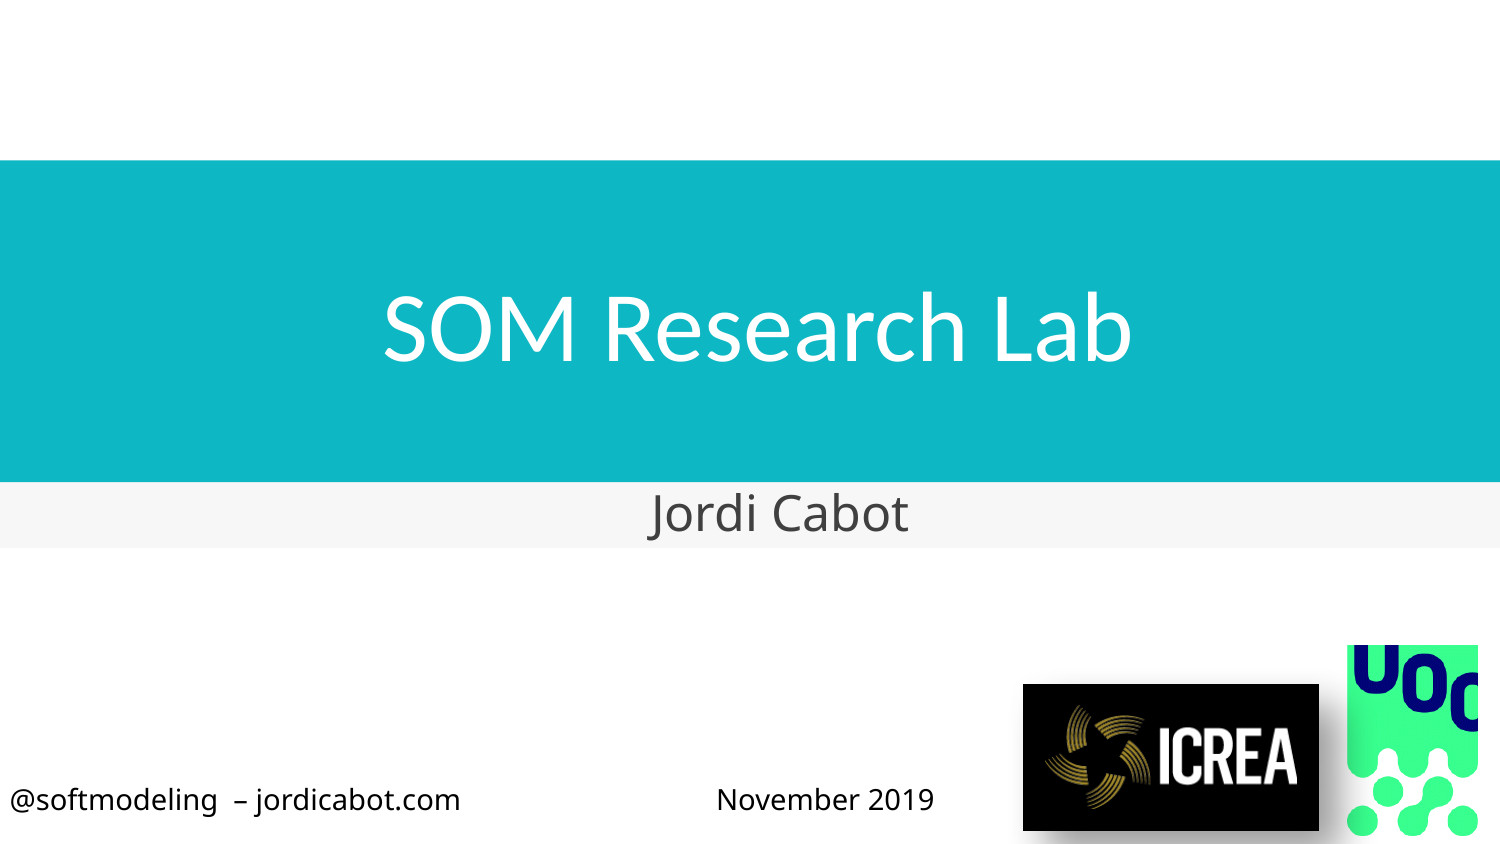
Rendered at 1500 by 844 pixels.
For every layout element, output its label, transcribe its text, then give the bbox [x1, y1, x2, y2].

text_box Jordi Cabot [114, 474, 1448, 550]
text_box @softmodeling – jordicabot.com November 2019 [0, 773, 1010, 824]
picture [1045, 705, 1298, 810]
title SOM Research Lab [17, 206, 1500, 397]
picture [1346, 645, 1479, 836]
